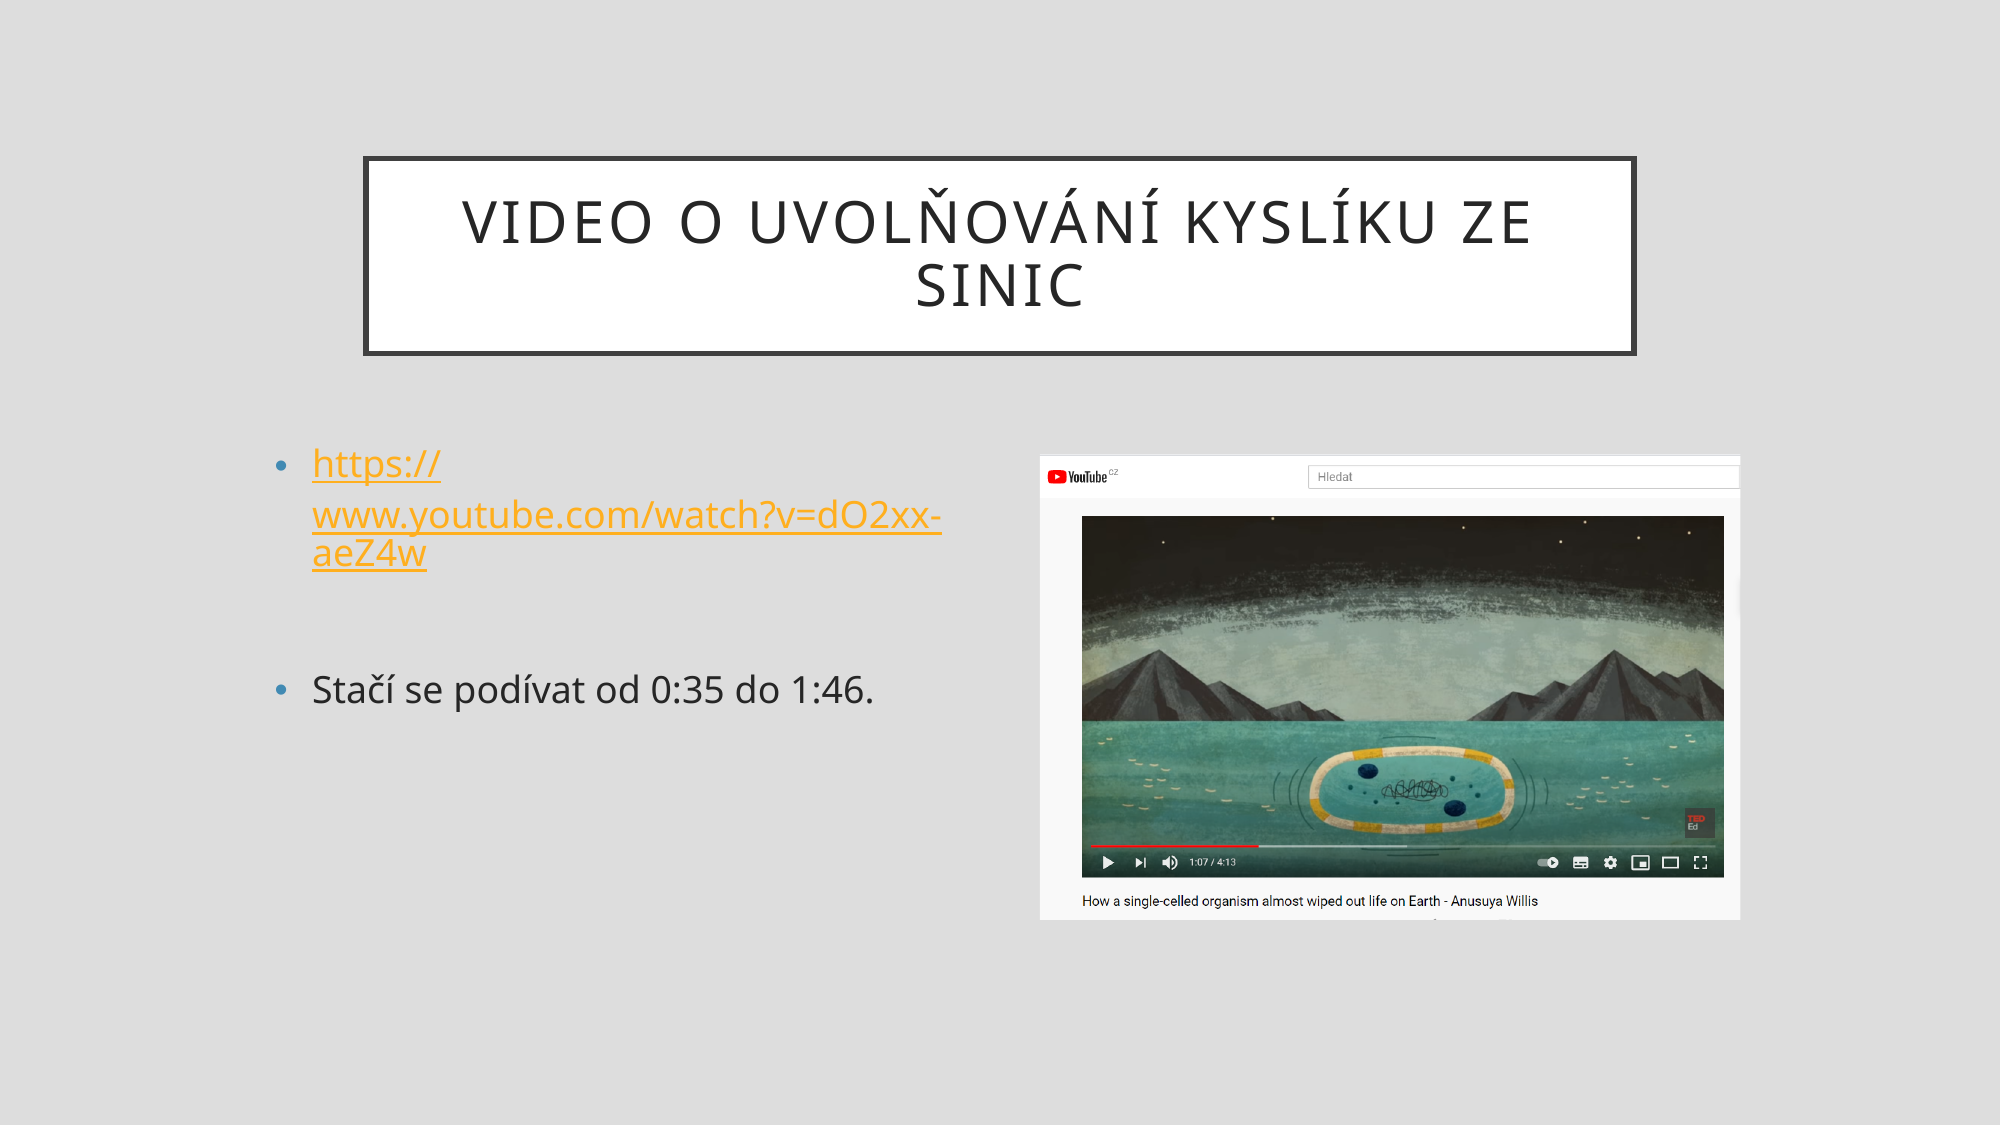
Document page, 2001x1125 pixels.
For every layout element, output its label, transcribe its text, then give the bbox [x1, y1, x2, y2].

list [1039, 454, 1741, 920]
title Video o uvolňování kyslíku ze sinic [363, 156, 1637, 356]
list https://www.youtube.com/watch?v=dO2xx-aeZ4w Stačí se podívat od 0:35 do 1:46. [259, 432, 961, 942]
